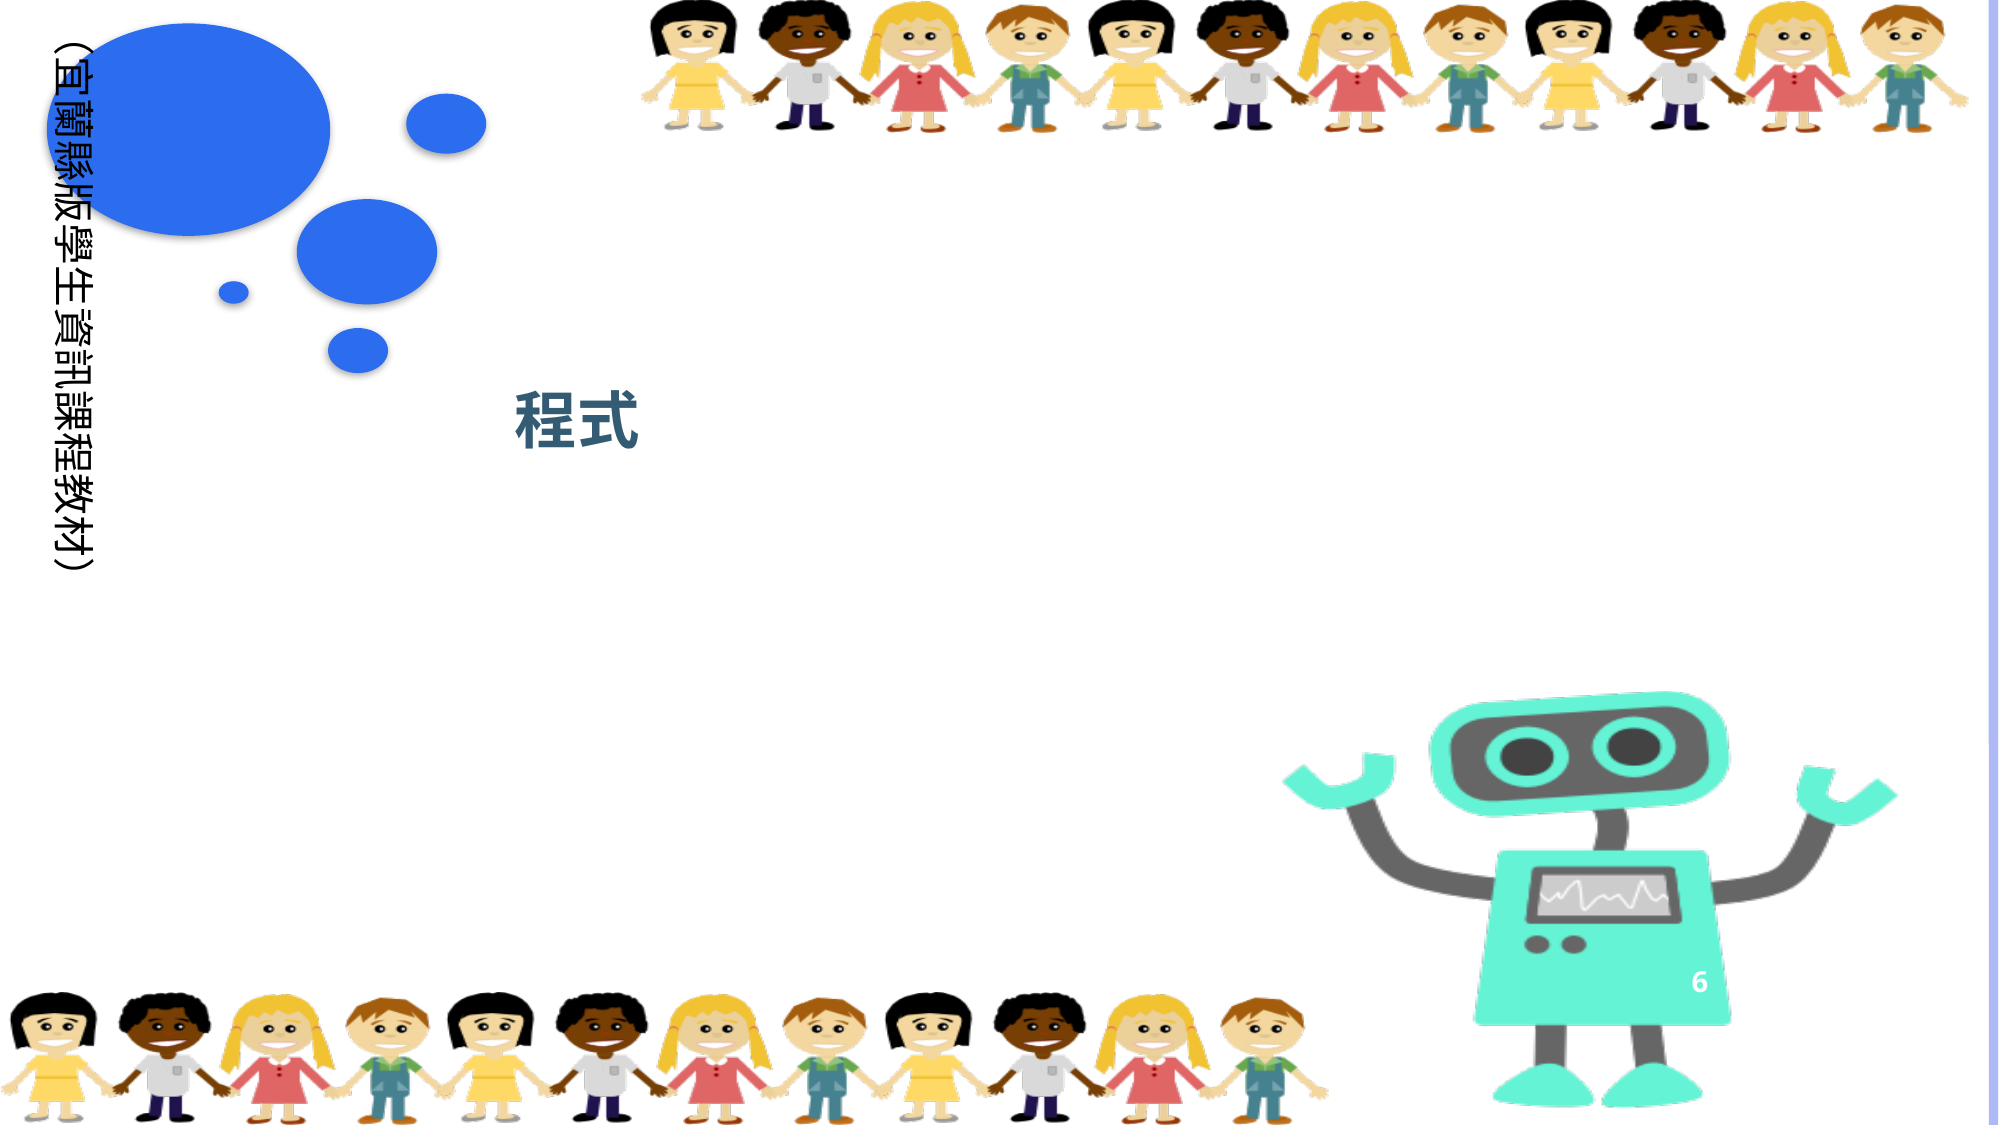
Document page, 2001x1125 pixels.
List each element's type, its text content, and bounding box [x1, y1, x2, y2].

slide_number 6 [1650, 940, 1750, 1026]
picture [0, 691, 1900, 1125]
picture [640, 0, 1969, 133]
title 程式 [500, 152, 1850, 464]
